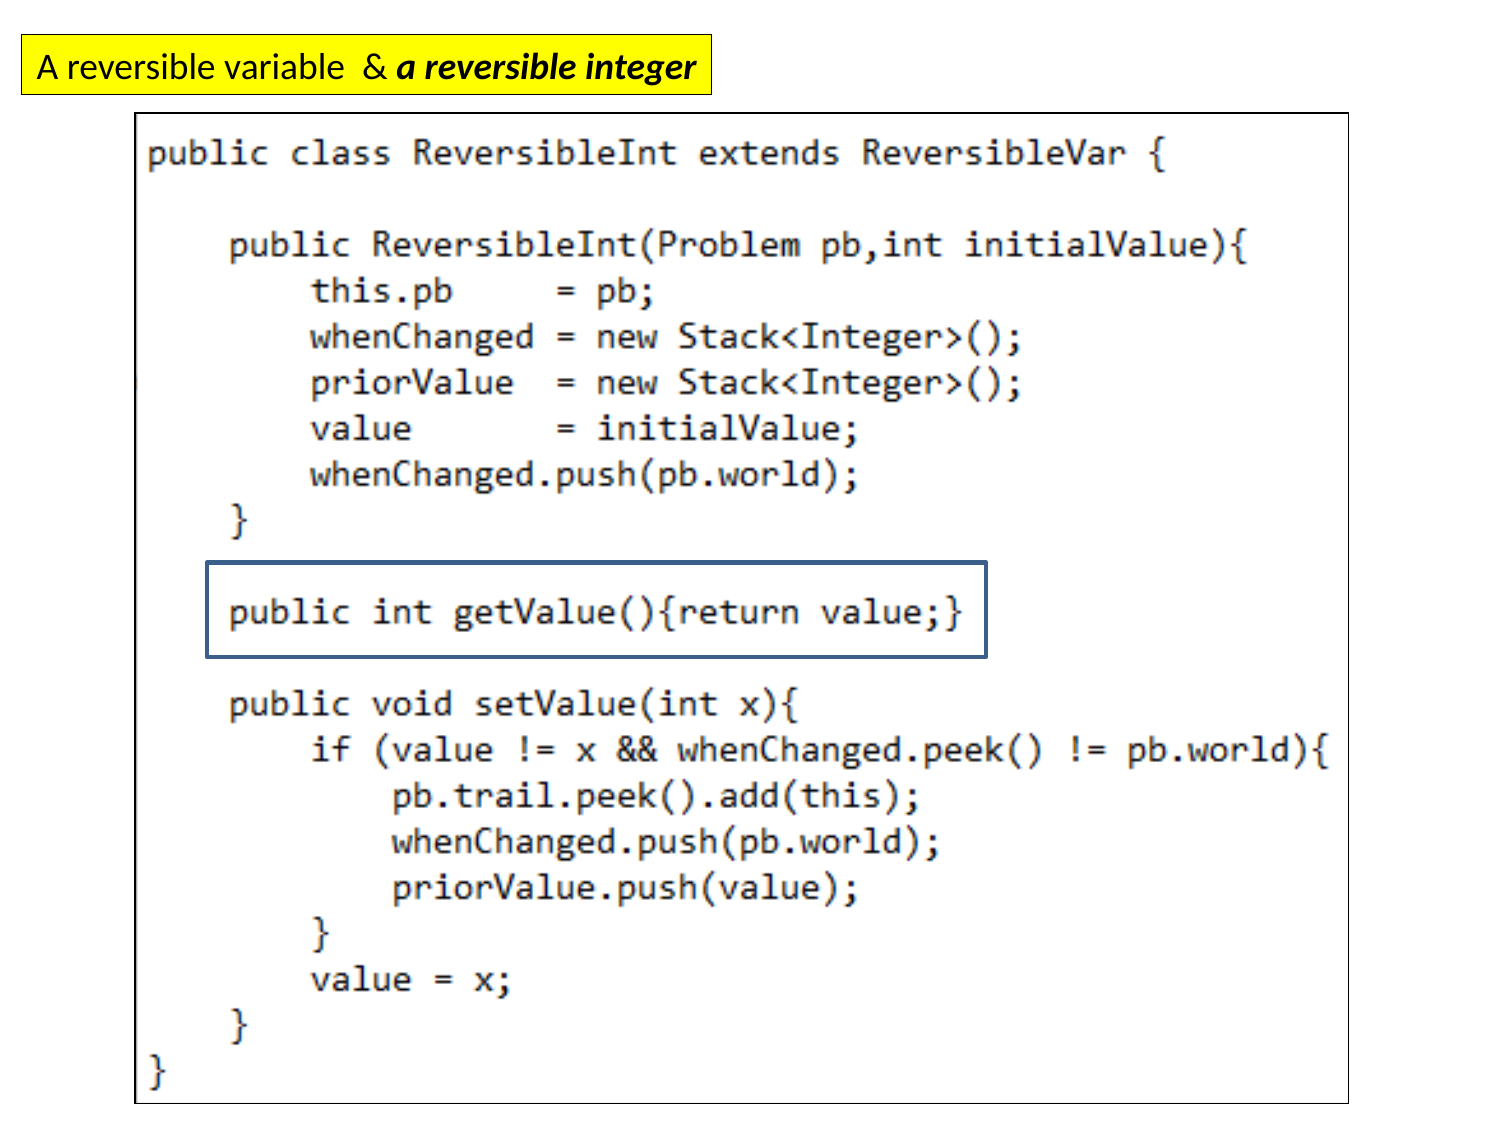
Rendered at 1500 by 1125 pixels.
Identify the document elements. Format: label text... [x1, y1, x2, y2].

picture [135, 113, 1348, 1103]
text_box A reversible variable & a reversible integer [21, 34, 712, 95]
